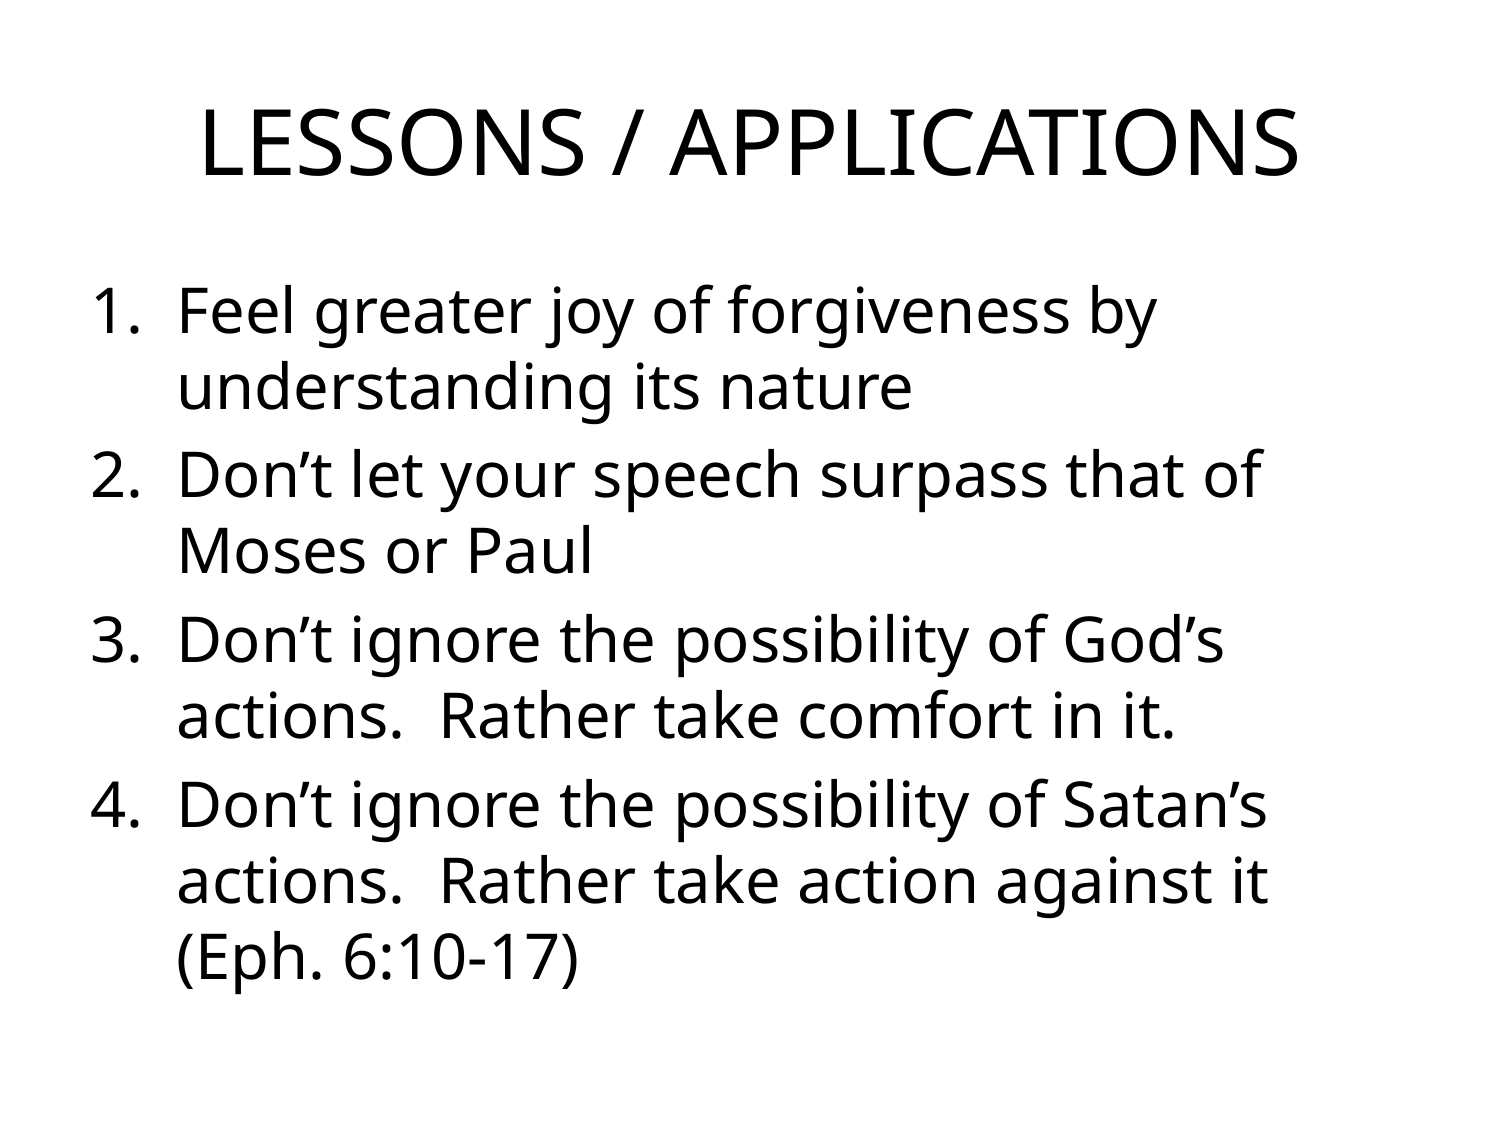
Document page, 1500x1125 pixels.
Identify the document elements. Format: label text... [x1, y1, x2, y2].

title LESSONS / APPLICATIONS [75, 45, 1425, 233]
list Feel greater joy of forgiveness by understanding its nature Don’t let your speech surpass that of Moses or Paul Don’t ignore the possibility of God’s actions. Rather take comfort in it. Don’t ignore the possibility of Satan’s actions. Rather take action against it (Eph. 6:10-17) [75, 262, 1425, 1005]
